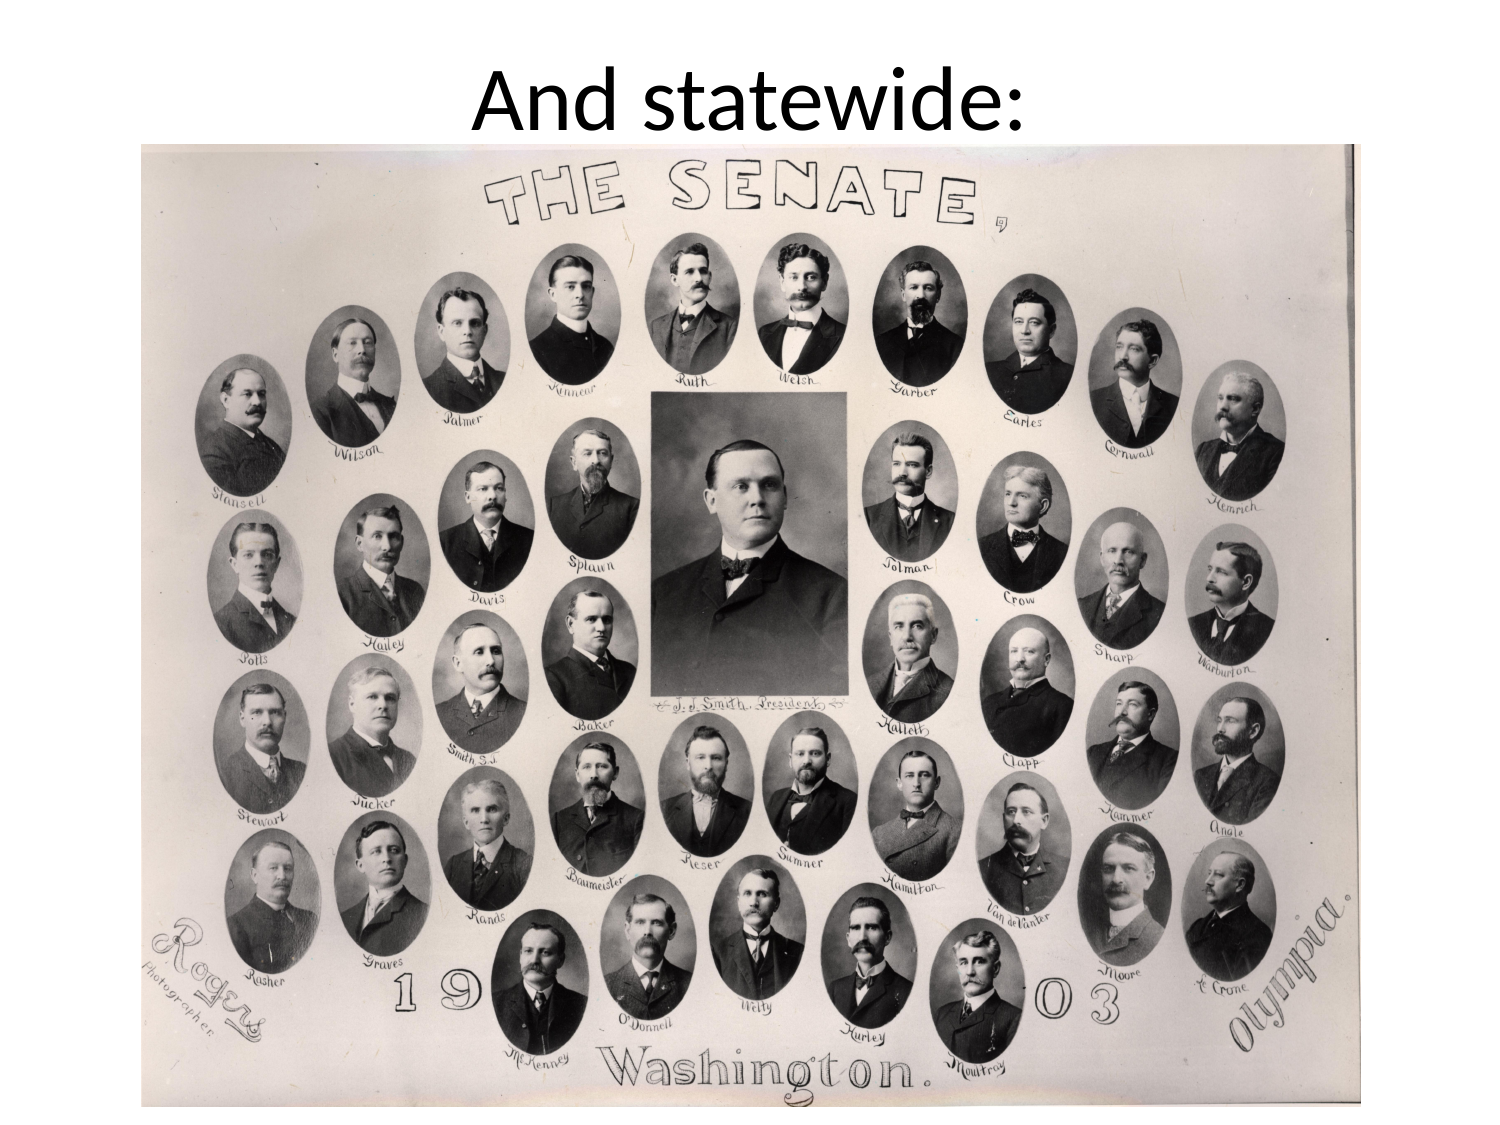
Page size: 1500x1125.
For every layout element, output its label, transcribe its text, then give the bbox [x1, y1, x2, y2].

title And statewide: [75, 0, 1425, 188]
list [141, 144, 1361, 1107]
